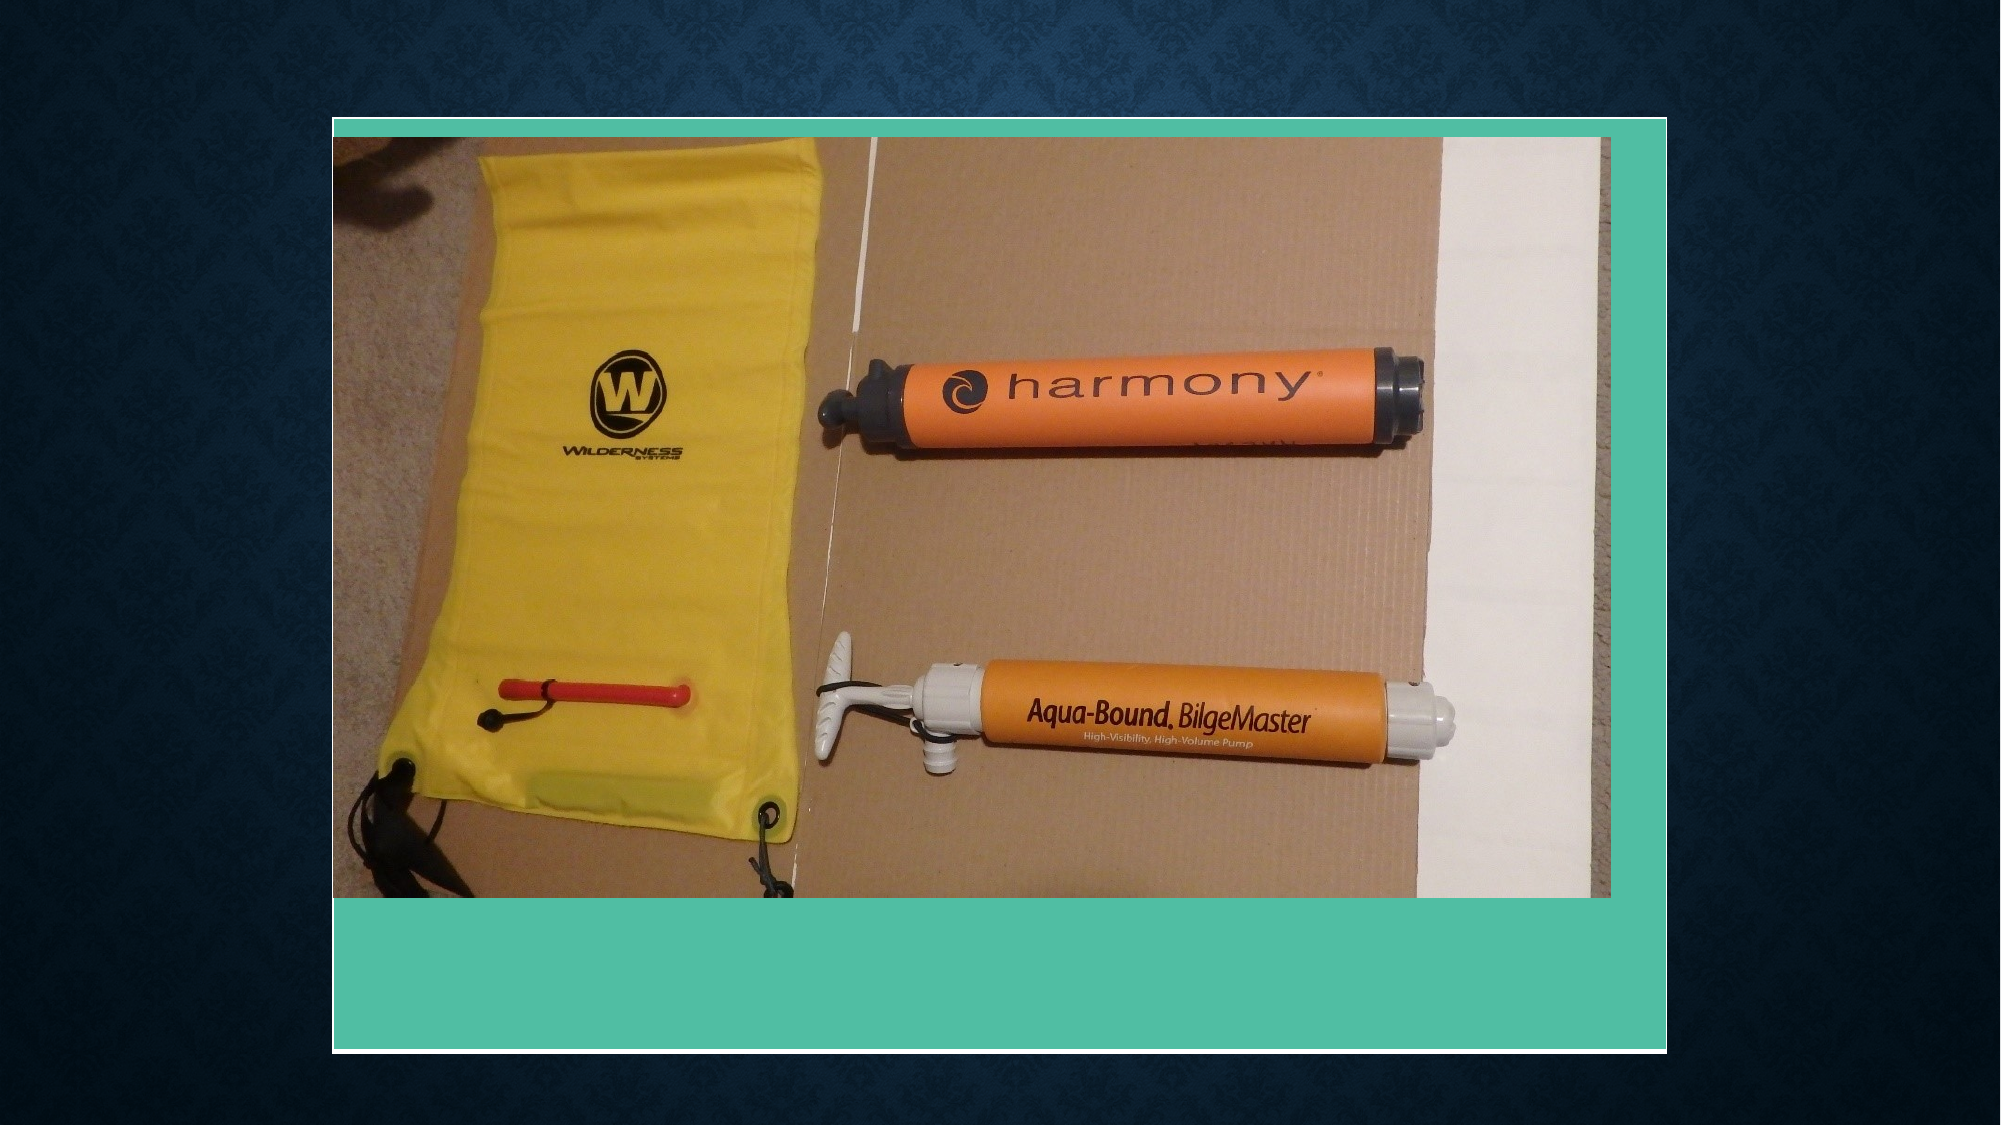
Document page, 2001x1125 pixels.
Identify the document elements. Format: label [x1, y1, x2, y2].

picture [332, 137, 1612, 898]
table_header [334, 119, 1666, 1049]
